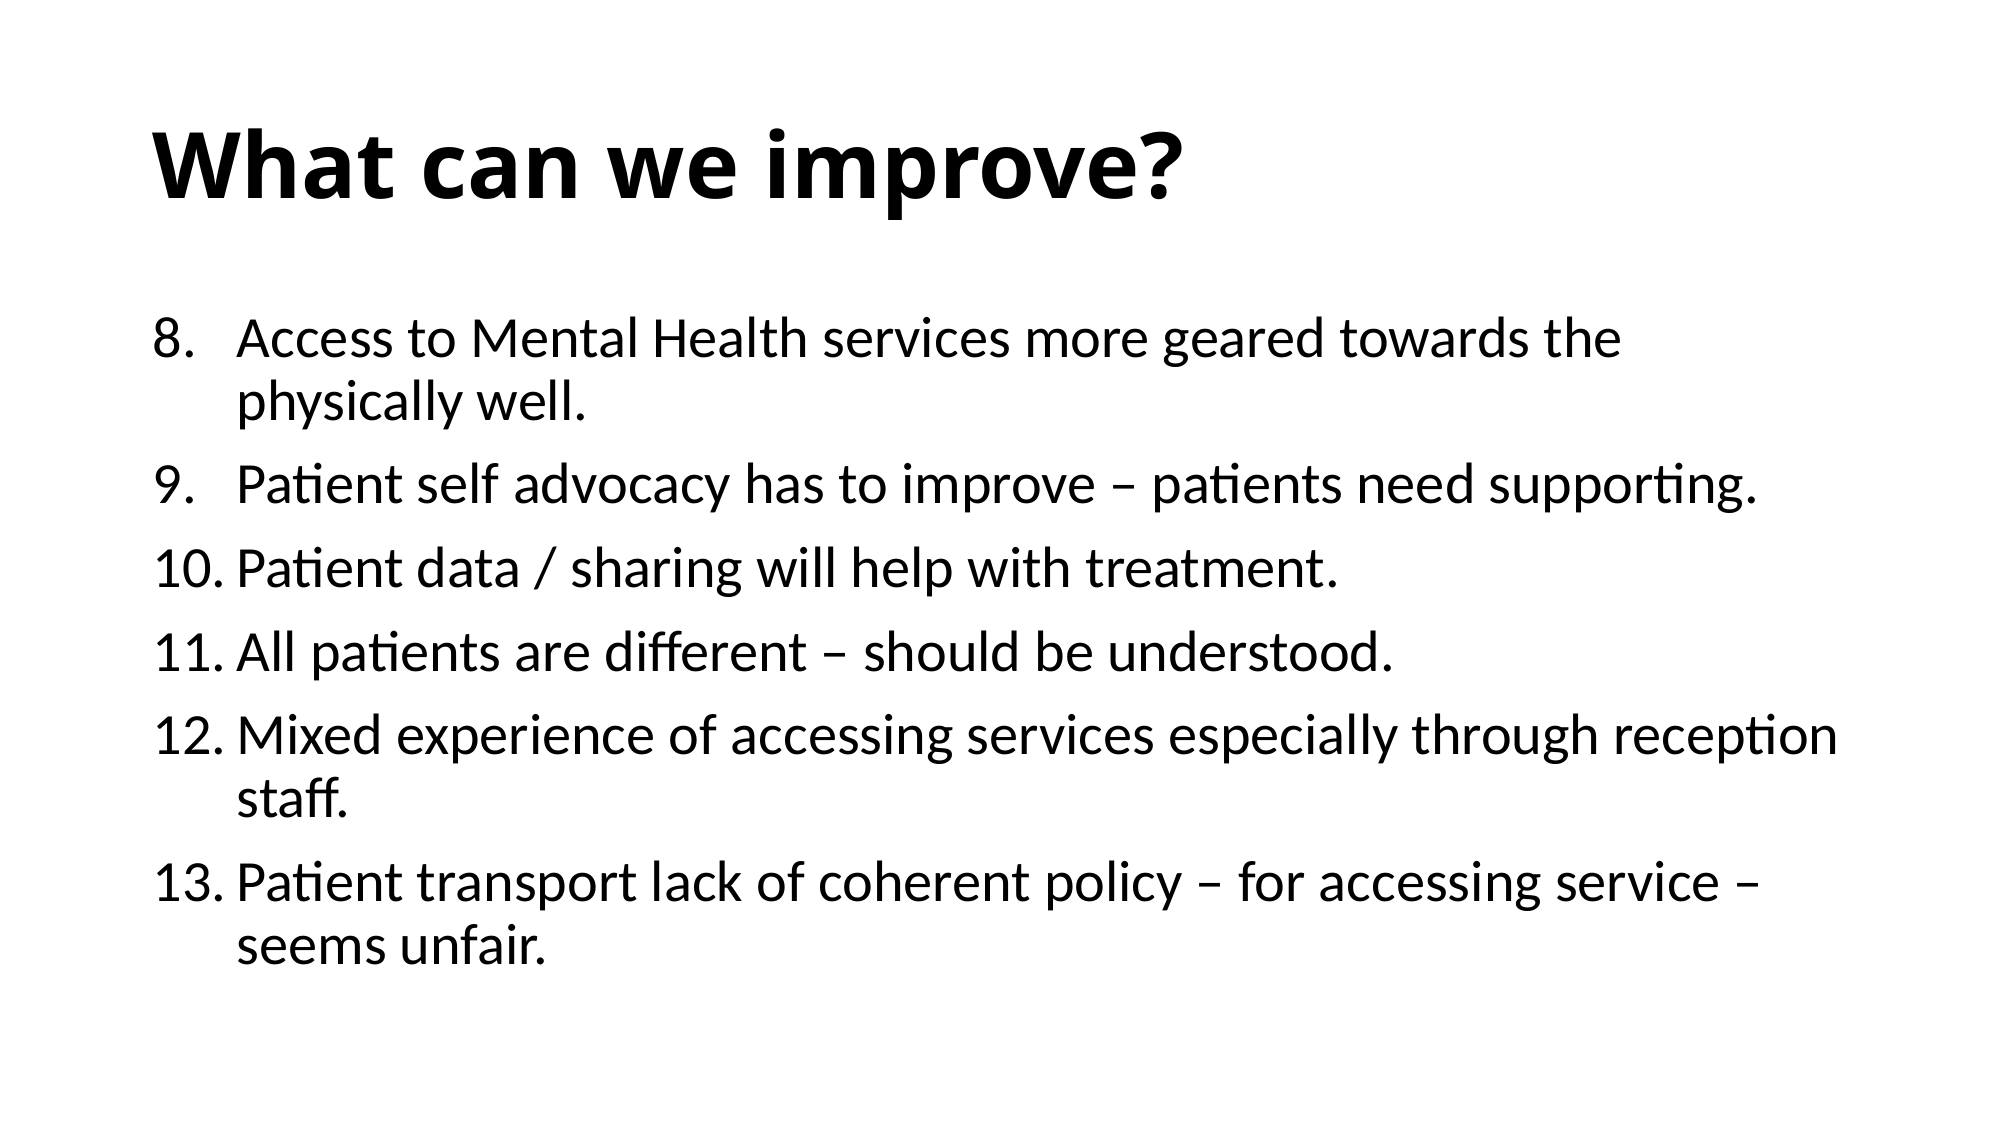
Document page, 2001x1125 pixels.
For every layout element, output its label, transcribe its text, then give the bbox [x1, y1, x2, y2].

title What can we improve? [137, 59, 1863, 278]
list Access to Mental Health services more geared towards the physically well. Patient self advocacy has to improve – patients need supporting. Patient data / sharing will help with treatment. All patients are different – should be understood. Mixed experience of accessing services especially through reception staff. Patient transport lack of coherent policy – for accessing service – seems unfair. [137, 299, 1863, 1014]
